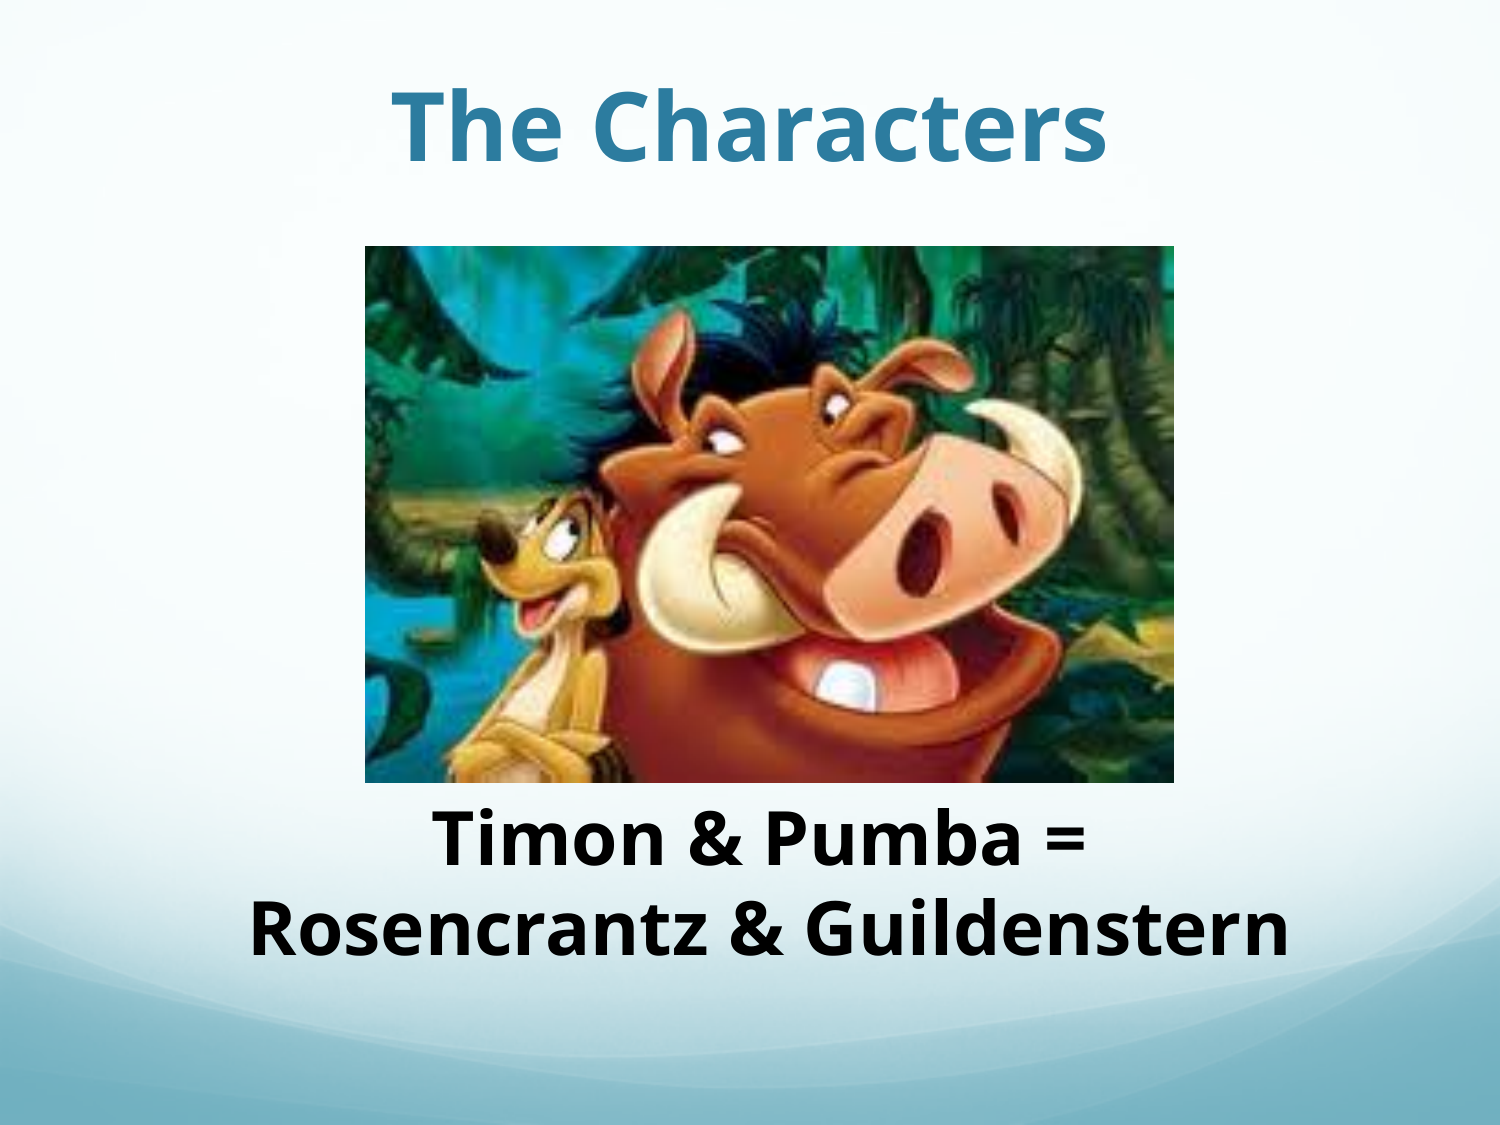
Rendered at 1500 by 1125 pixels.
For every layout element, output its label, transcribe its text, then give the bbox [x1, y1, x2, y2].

picture [364, 697, 368, 708]
title The Characters [90, 17, 1410, 188]
picture [364, 246, 1175, 784]
text_box Timon & Pumba = Rosencrantz & Guildenstern [130, 782, 1410, 978]
